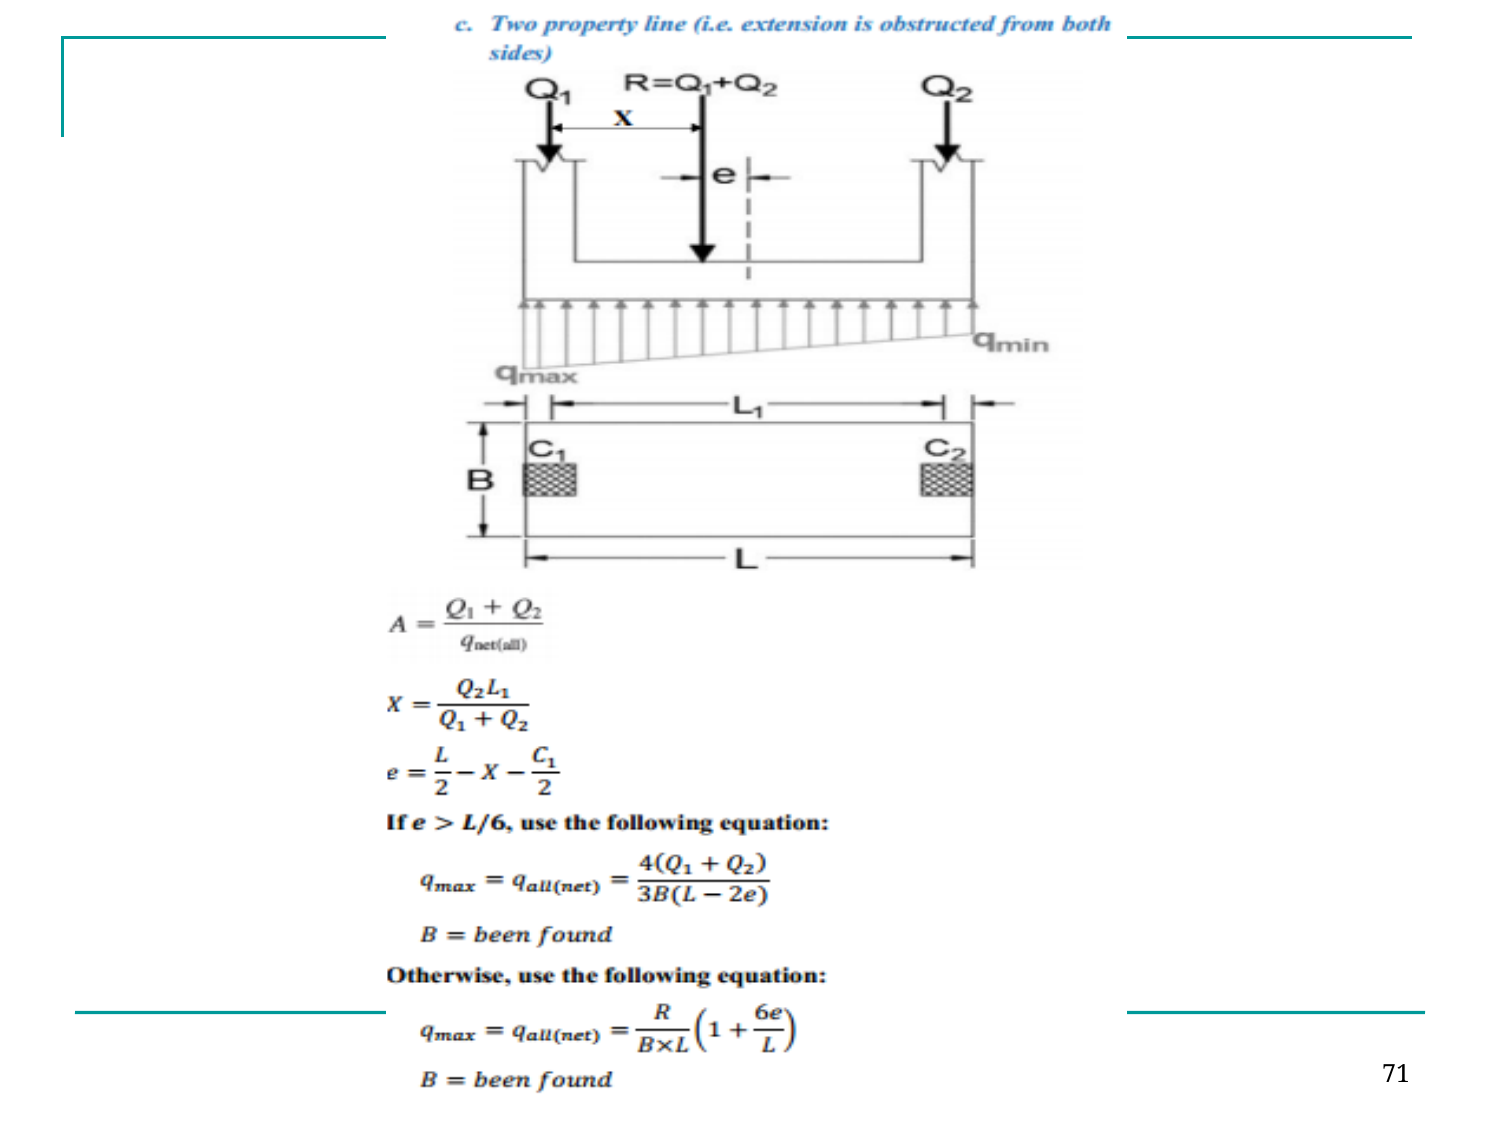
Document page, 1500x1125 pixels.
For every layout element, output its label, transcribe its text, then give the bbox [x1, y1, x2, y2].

picture [386, 10, 1127, 1125]
slide_number 71 [1132, 1023, 1426, 1100]
